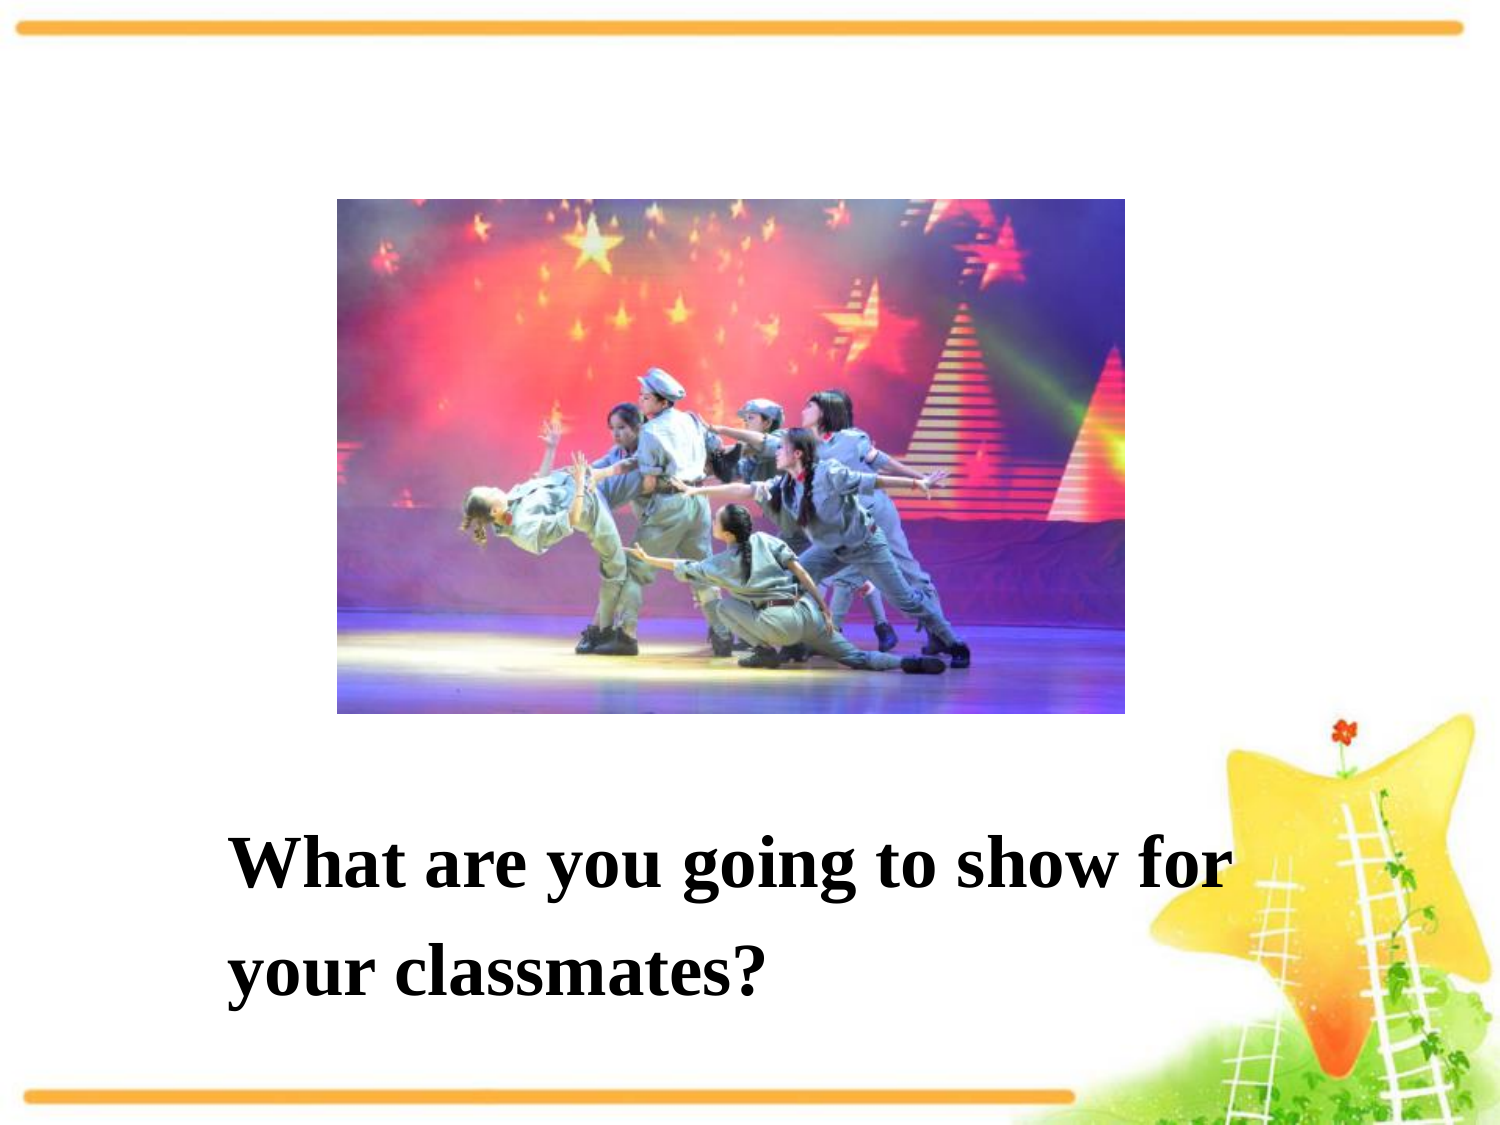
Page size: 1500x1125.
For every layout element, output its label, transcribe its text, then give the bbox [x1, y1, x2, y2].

text_box What are you going to show for your classmates? [212, 787, 1413, 1019]
picture [0, 0, 1500, 1125]
